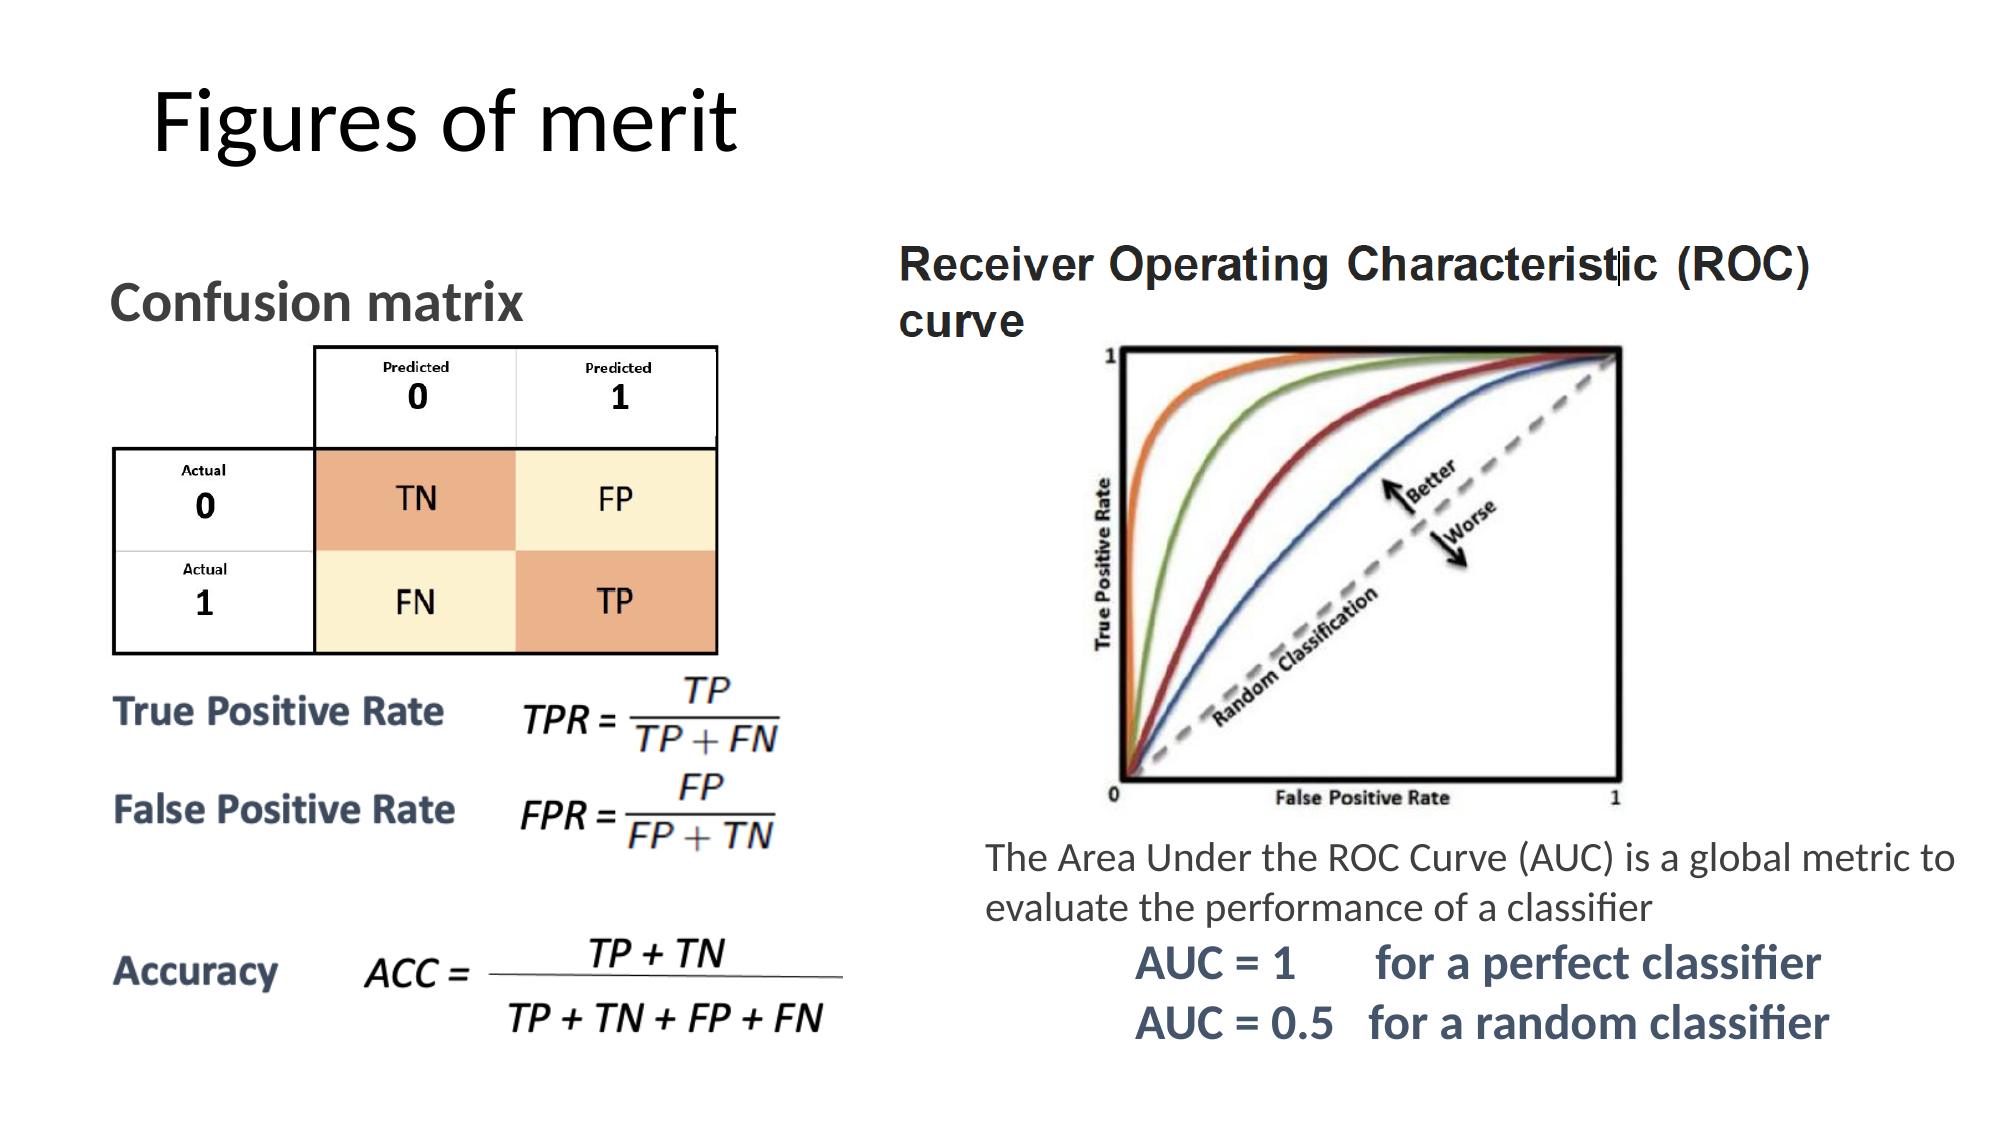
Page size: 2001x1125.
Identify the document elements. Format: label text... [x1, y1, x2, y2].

text_box The Area Under the ROC Curve (AUC) is a global metric to evaluate the performance of a classifier AUC = 1 for a perfect classifier AUC = 0.5 for a random classifier [970, 821, 1980, 1057]
picture [66, 204, 1843, 1057]
title Figures of merit [137, 59, 1863, 194]
